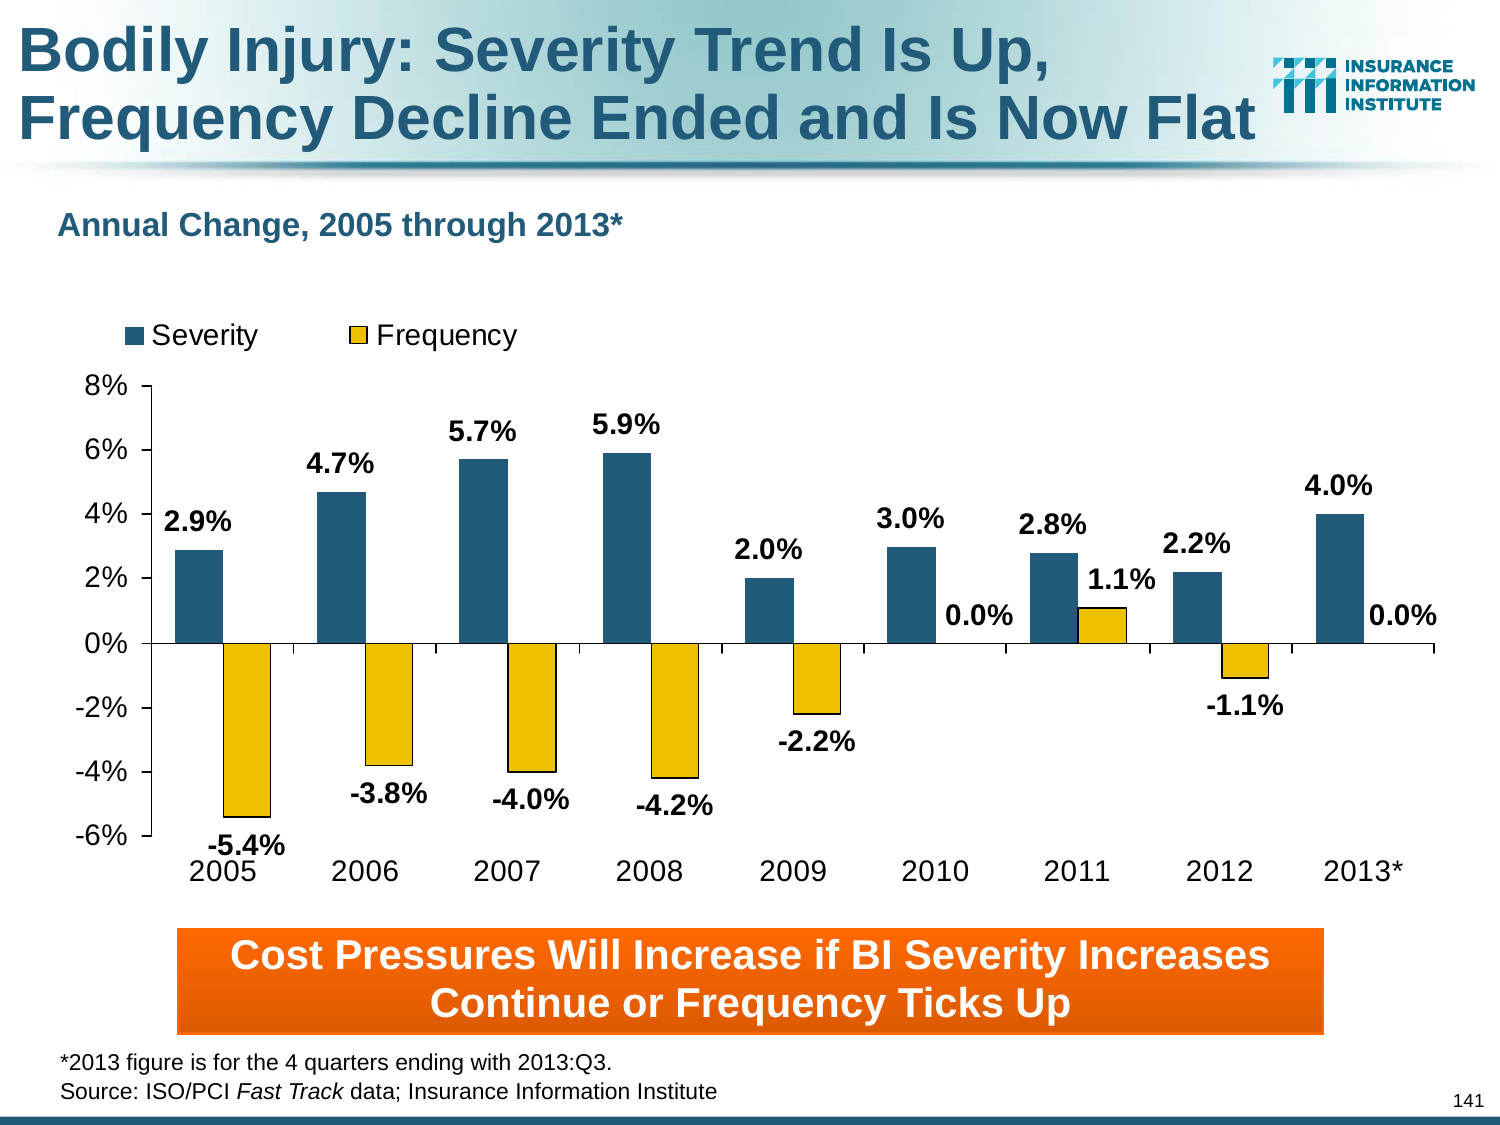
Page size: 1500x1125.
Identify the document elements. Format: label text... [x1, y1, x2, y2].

text_box Annual Change, 2005 through 2013* [56, 207, 1406, 244]
text_box Cost Pressures Will Increase if BI Severity Increases Continue or Frequency Ticks Up [178, 928, 1324, 1034]
picture [0, 0, 1500, 189]
slide_number 141 [1410, 1091, 1485, 1112]
text_box *2013 figure is for the 4 quarters ending with 2013:Q3. Source: ISO/PCI Fast Track data; Insurance Information Institute [0, 1018, 1198, 1125]
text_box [62, 287, 1482, 905]
title Bodily Injury: Severity Trend Is Up, Frequency Decline Ended and Is Now Flat [10, 14, 1357, 157]
